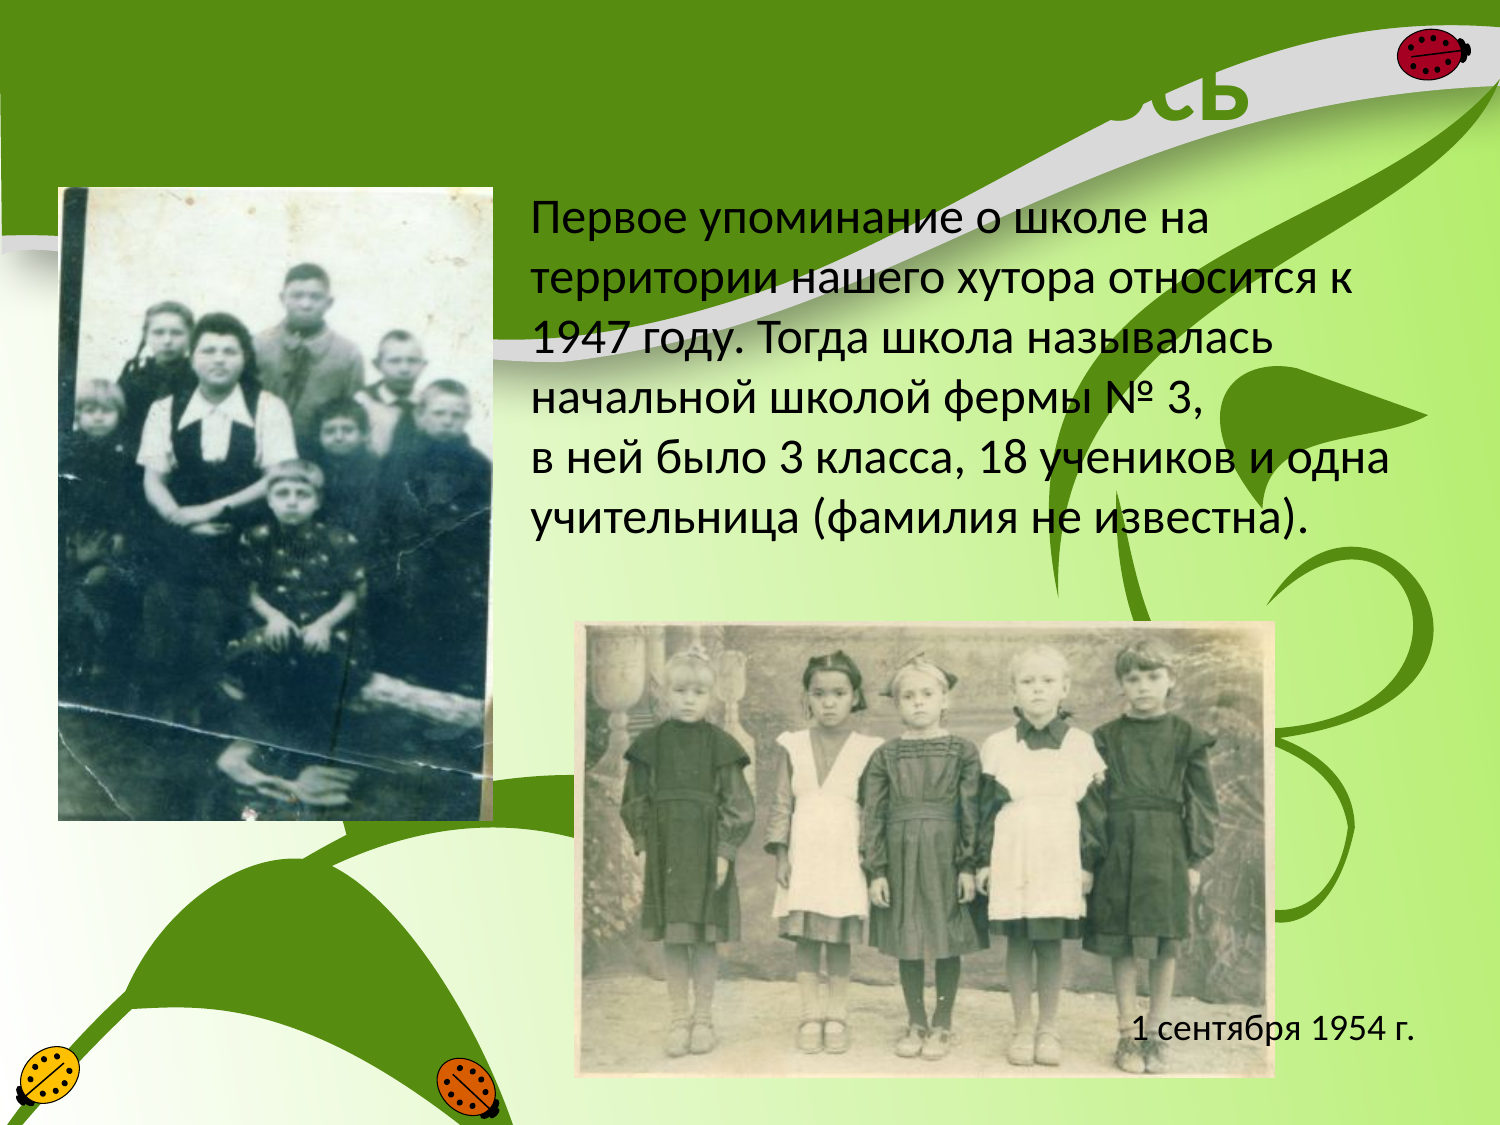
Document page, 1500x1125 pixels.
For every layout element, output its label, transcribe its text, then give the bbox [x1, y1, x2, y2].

text_box Как всё начиналось [105, 0, 1442, 150]
picture [573, 620, 1275, 1078]
text_box 1 сентября 1954 г. [1280, 996, 1431, 1056]
picture [58, 187, 493, 821]
text_box Первое упоминание о школе на территории нашего хутора относится к 1947 году. Тогда школа называлась начальной школой фермы № 3, в ней было 3 класса, 18 учеников и одна учительница (фамилия не известна). [515, 175, 1454, 611]
text_box [35, 163, 1442, 224]
